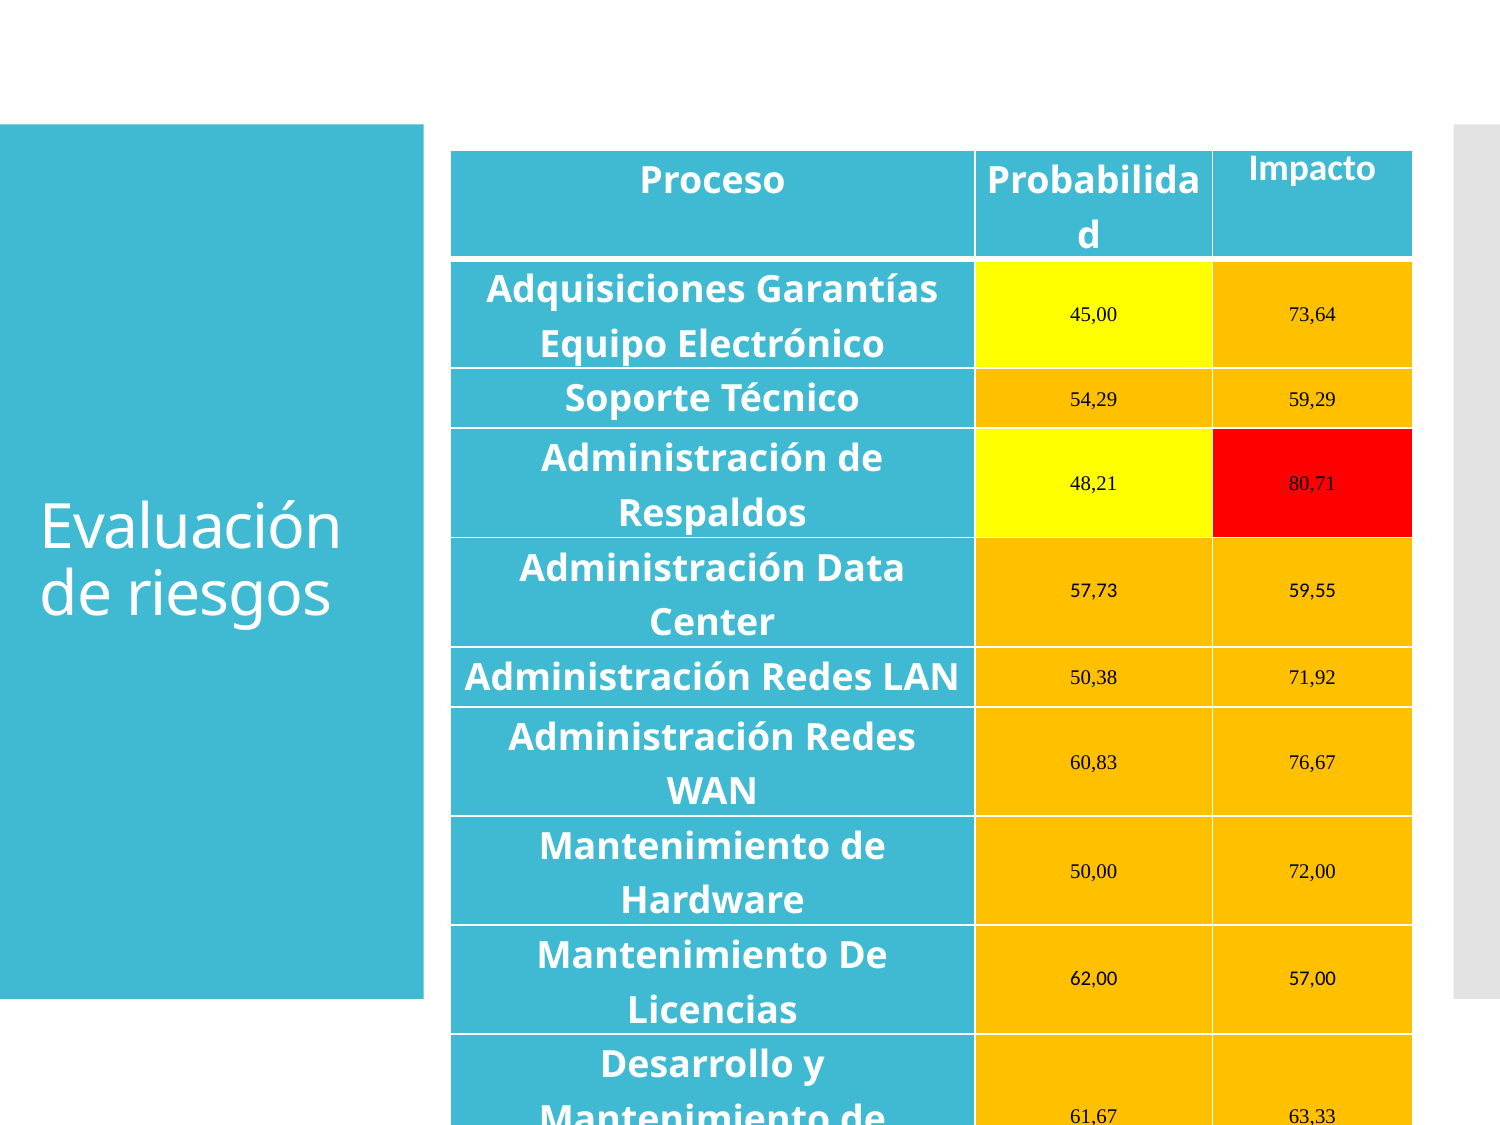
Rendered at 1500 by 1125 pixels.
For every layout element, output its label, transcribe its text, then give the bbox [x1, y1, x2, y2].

table_cell Mantenimiento de Hardware [451, 817, 974, 924]
table_cell 54,29 [976, 369, 1212, 427]
table_cell 57,00 [1213, 926, 1412, 1033]
table_cell 60,83 [976, 708, 1212, 815]
table_cell 59,29 [1213, 369, 1412, 427]
table_cell Administración de Respaldos [451, 429, 974, 537]
table_cell 50,38 [976, 648, 1212, 706]
table_cell Desarrollo y Mantenimiento de Aplicaciones [451, 1035, 974, 1125]
table_cell Administración Redes WAN [451, 708, 974, 815]
table_cell Administración Data Center [451, 538, 974, 646]
table_cell Mantenimiento De Licencias [451, 926, 974, 1033]
table_cell 76,67 [1213, 708, 1412, 815]
table_header Proceso [451, 151, 974, 256]
table_header Probabilidad [976, 151, 1212, 256]
table_cell 59,55 [1213, 538, 1412, 646]
table_cell 72,00 [1213, 817, 1412, 924]
table_cell Soporte Técnico [451, 369, 974, 427]
title Evaluación de riesgos [24, 184, 400, 940]
table_header Impacto [1213, 151, 1412, 256]
table_cell 71,92 [1213, 648, 1412, 706]
table_cell Adquisiciones Garantías Equipo Electrónico [451, 262, 974, 367]
table_cell Administración Redes LAN [451, 648, 974, 706]
table_cell 45,00 [976, 262, 1212, 367]
table_cell 57,73 [976, 538, 1212, 646]
table_cell 63,33 [1213, 1035, 1412, 1125]
table_cell 50,00 [976, 817, 1212, 924]
table_cell 80,71 [1213, 429, 1412, 537]
table_cell 61,67 [976, 1035, 1212, 1125]
table_cell 73,64 [1213, 262, 1412, 367]
table_cell 62,00 [976, 926, 1212, 1033]
table_cell 48,21 [976, 429, 1212, 537]
